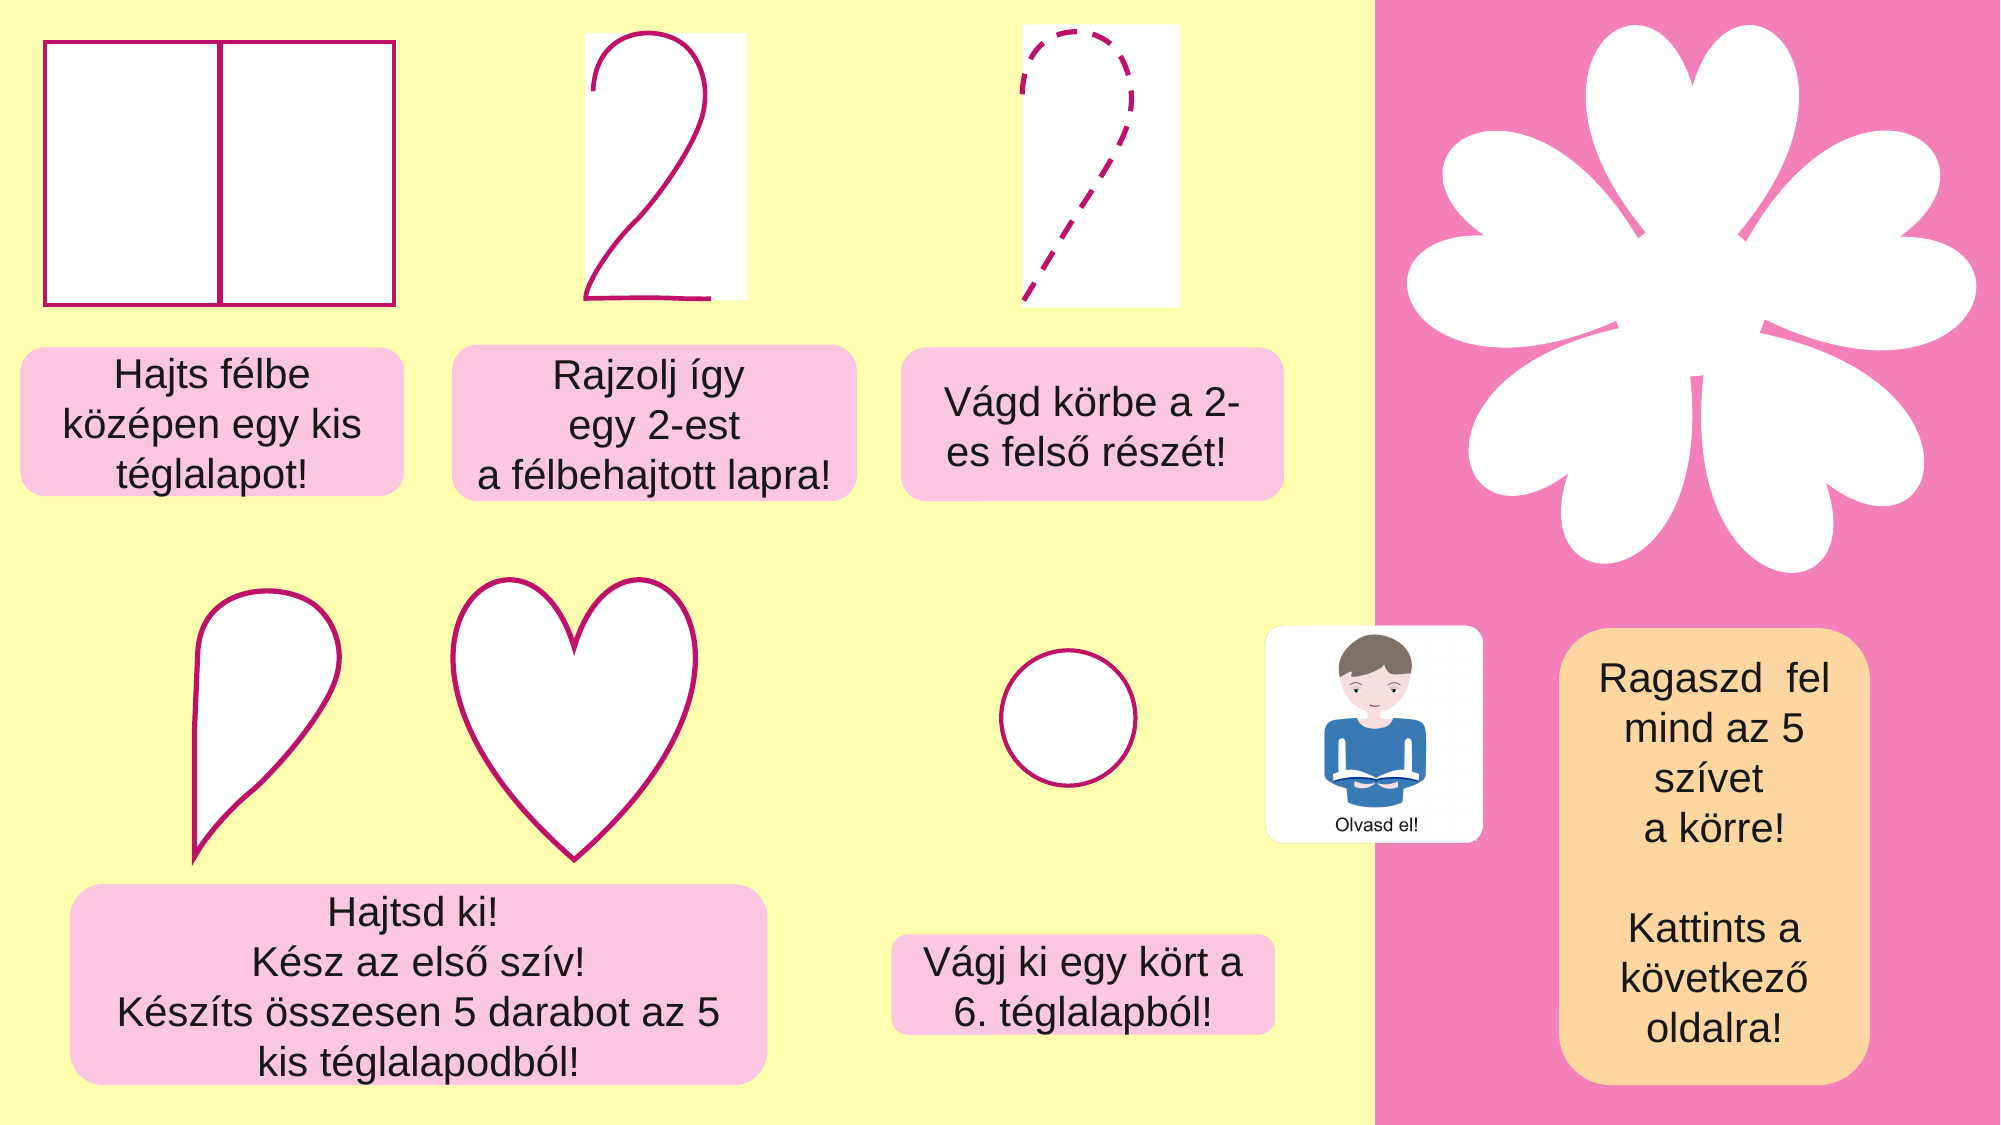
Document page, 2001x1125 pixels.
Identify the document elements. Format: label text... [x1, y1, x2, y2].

text_box [1374, 0, 2000, 1125]
text_box [451, 578, 697, 862]
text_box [585, 32, 748, 301]
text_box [45, 42, 395, 306]
text_box Hajts félbe középen egy kis téglalapot! [19, 346, 406, 498]
text_box Hajtsd ki! Kész az első szív! Készíts összesen 5 darabot az 5 kis téglalapodból! [68, 883, 769, 1087]
text_box [193, 589, 341, 861]
picture [1259, 621, 1492, 851]
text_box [1417, 21, 1966, 560]
text_box Rajzolj így egy 2-est a félbehajtott lapra! [450, 343, 858, 503]
text_box Vágd körbe a 2-es felső részét! [899, 346, 1286, 503]
text_box [1000, 649, 1137, 787]
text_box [1021, 24, 1181, 308]
text_box Vágj ki egy kört a 6. téglalapból! [890, 933, 1277, 1036]
text_box Ragaszd fel mind az 5 szívet a körre! Kattints a következő oldalra! [1557, 627, 1872, 1087]
